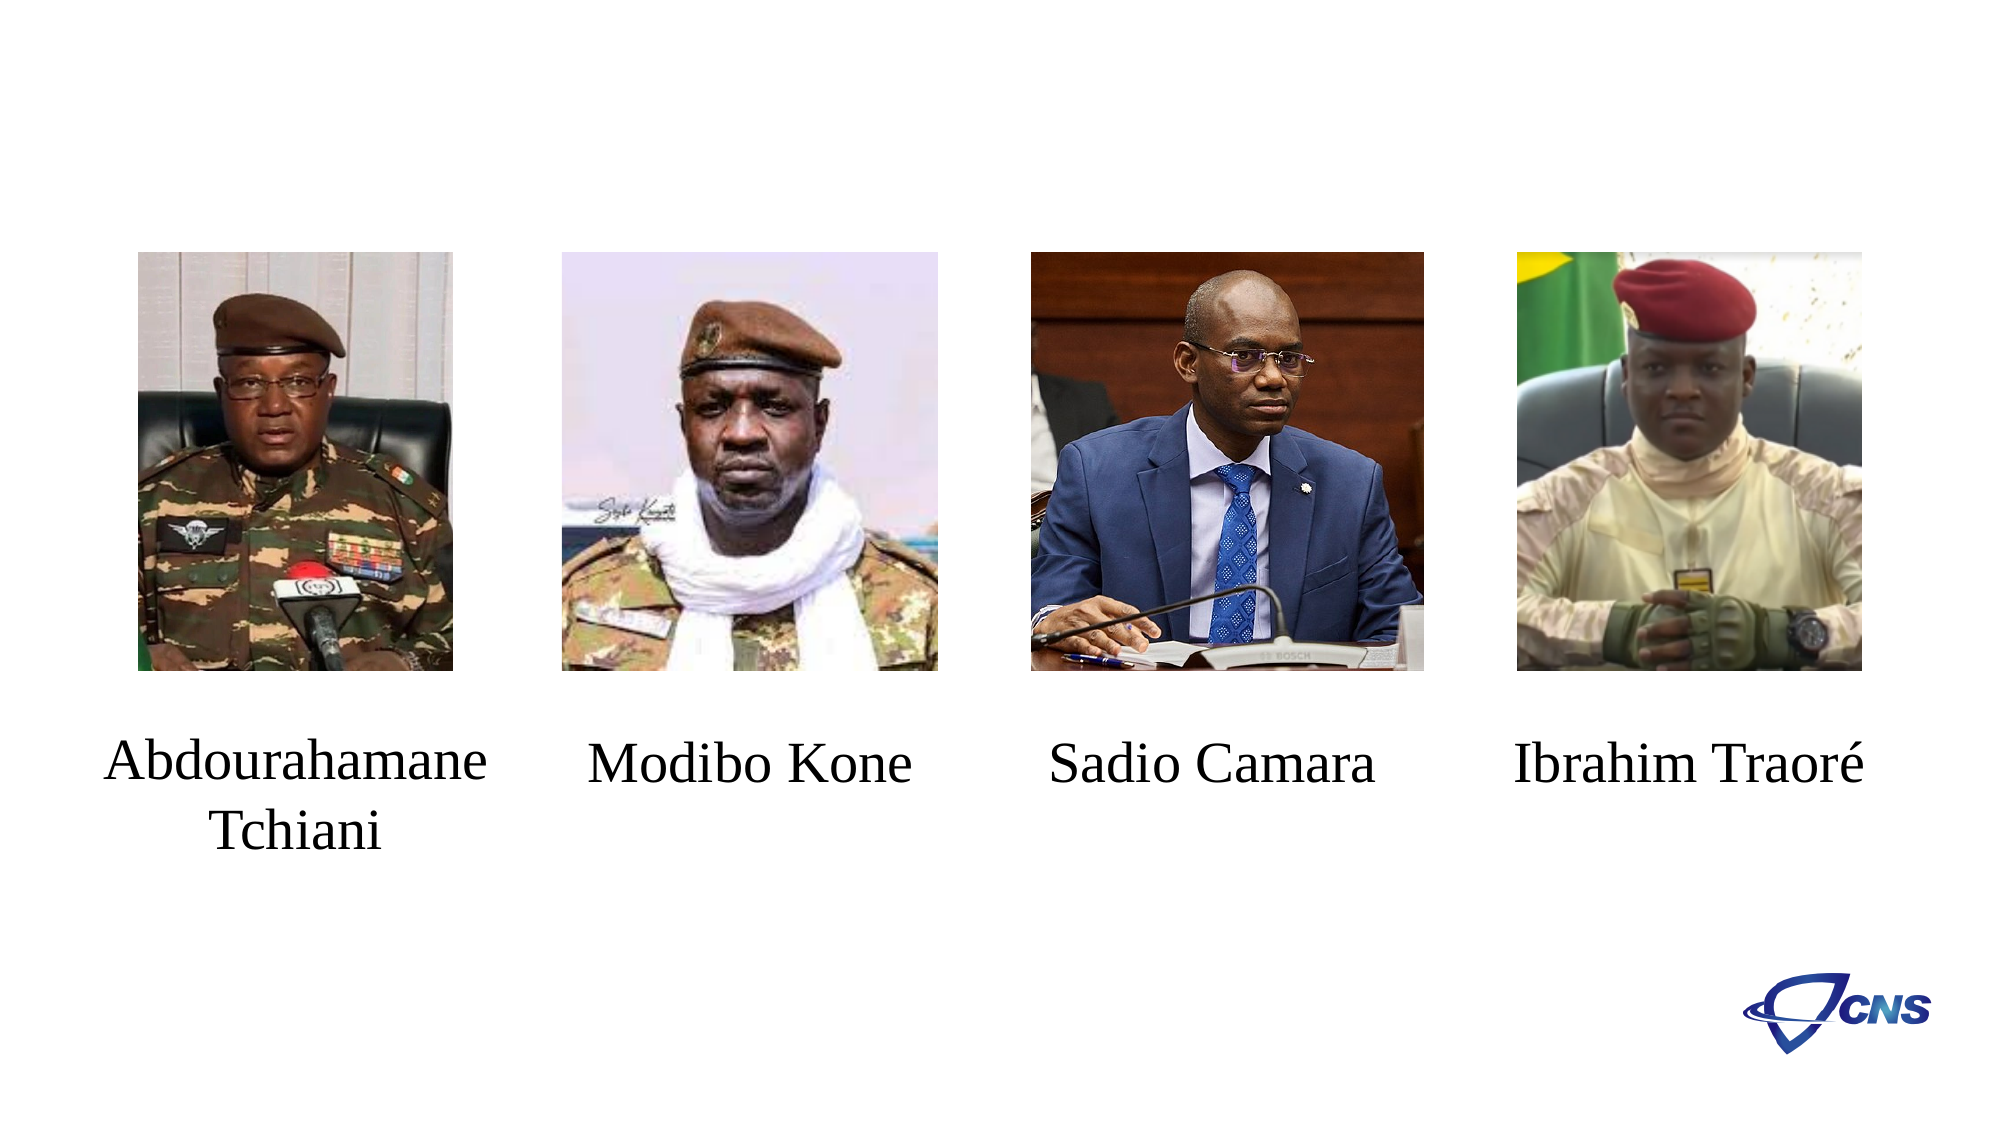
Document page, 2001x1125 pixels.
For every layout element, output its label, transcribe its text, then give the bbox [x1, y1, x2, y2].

picture [1031, 252, 1424, 671]
picture [1736, 964, 1938, 1057]
text_box Ibrahim Traoré [1493, 717, 1885, 802]
text_box Sadio Camara [1031, 717, 1394, 802]
picture [561, 252, 939, 671]
picture [138, 252, 453, 671]
picture [1517, 252, 1862, 671]
text_box Modibo Kone [569, 717, 932, 802]
text_box Abdourahamane Tchiani [81, 713, 510, 869]
